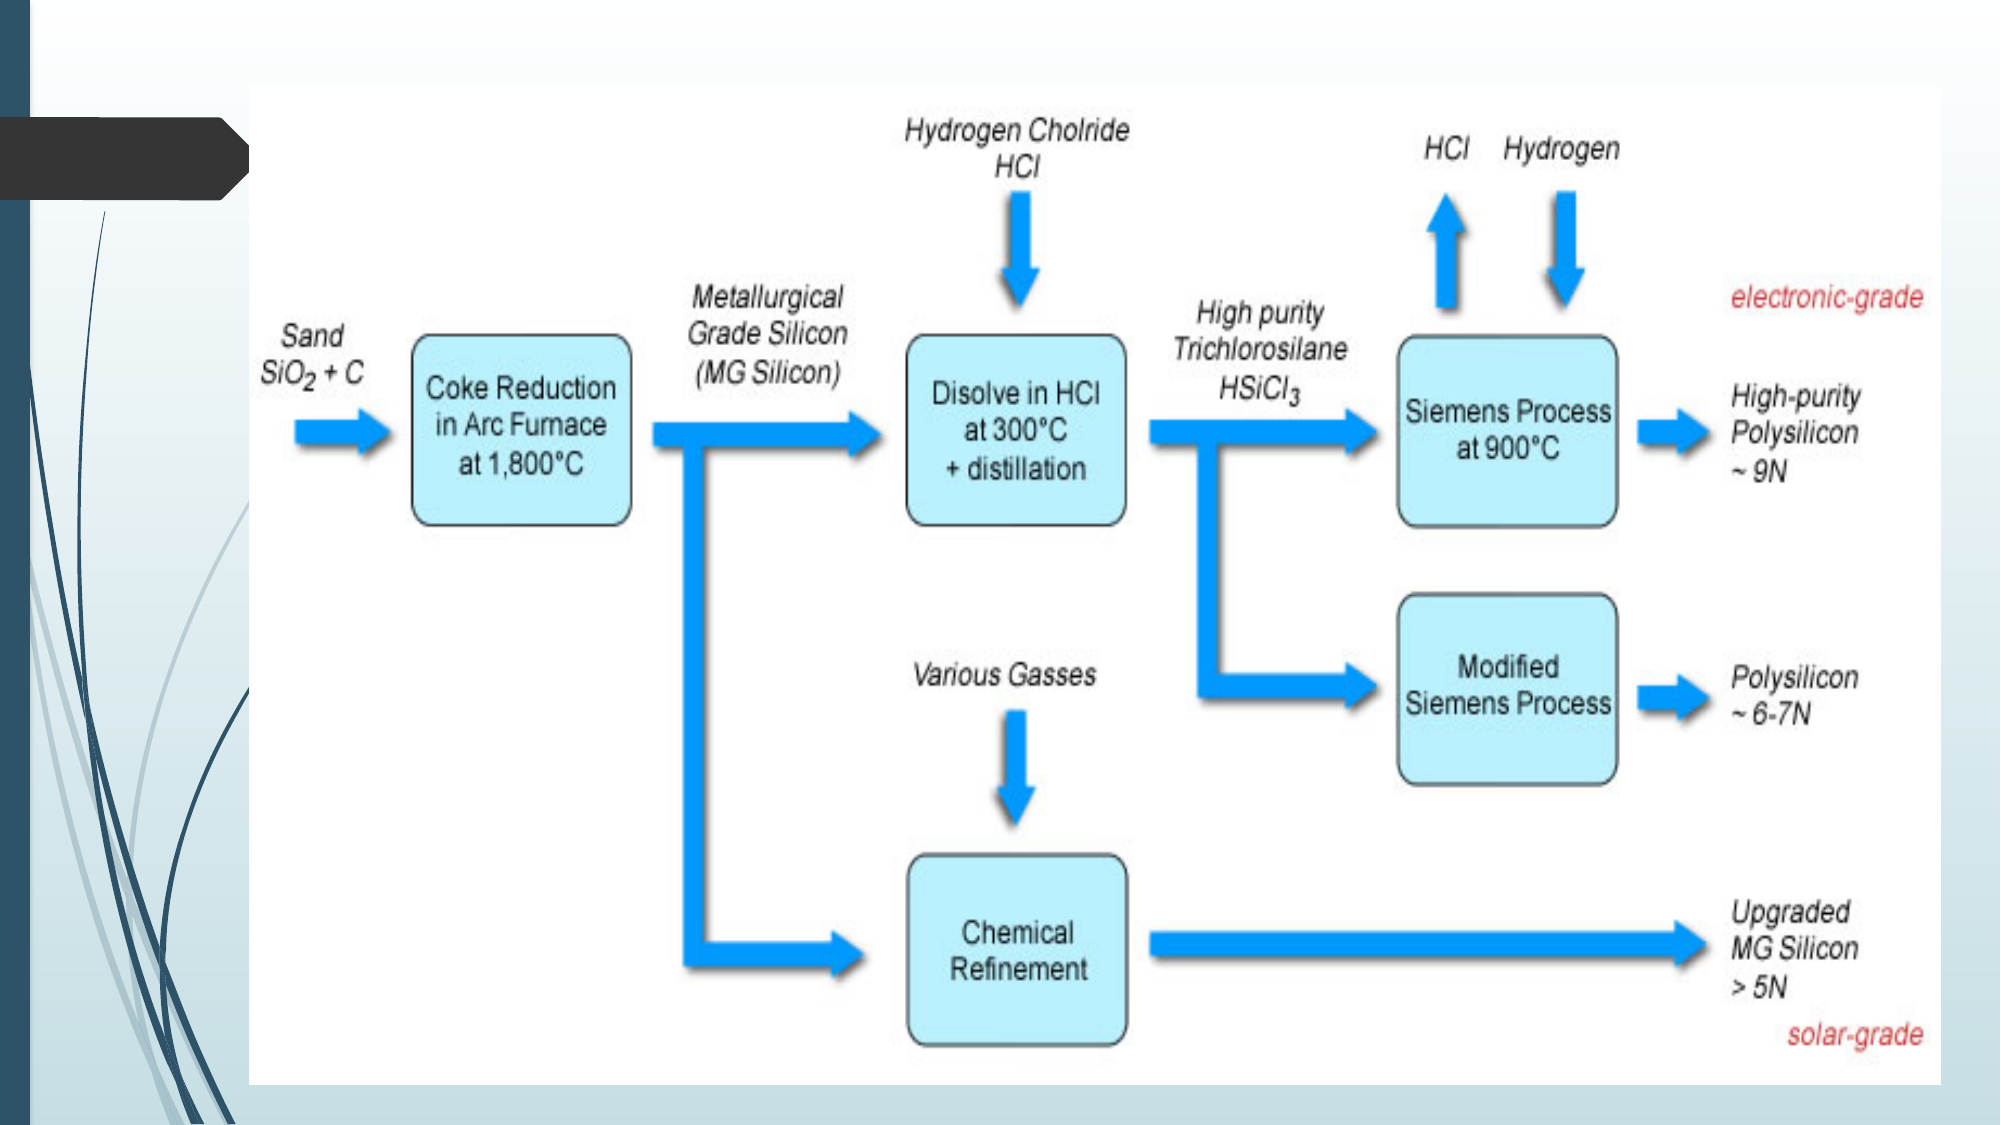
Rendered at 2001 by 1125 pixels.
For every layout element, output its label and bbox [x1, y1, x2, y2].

picture [248, 87, 1941, 1085]
